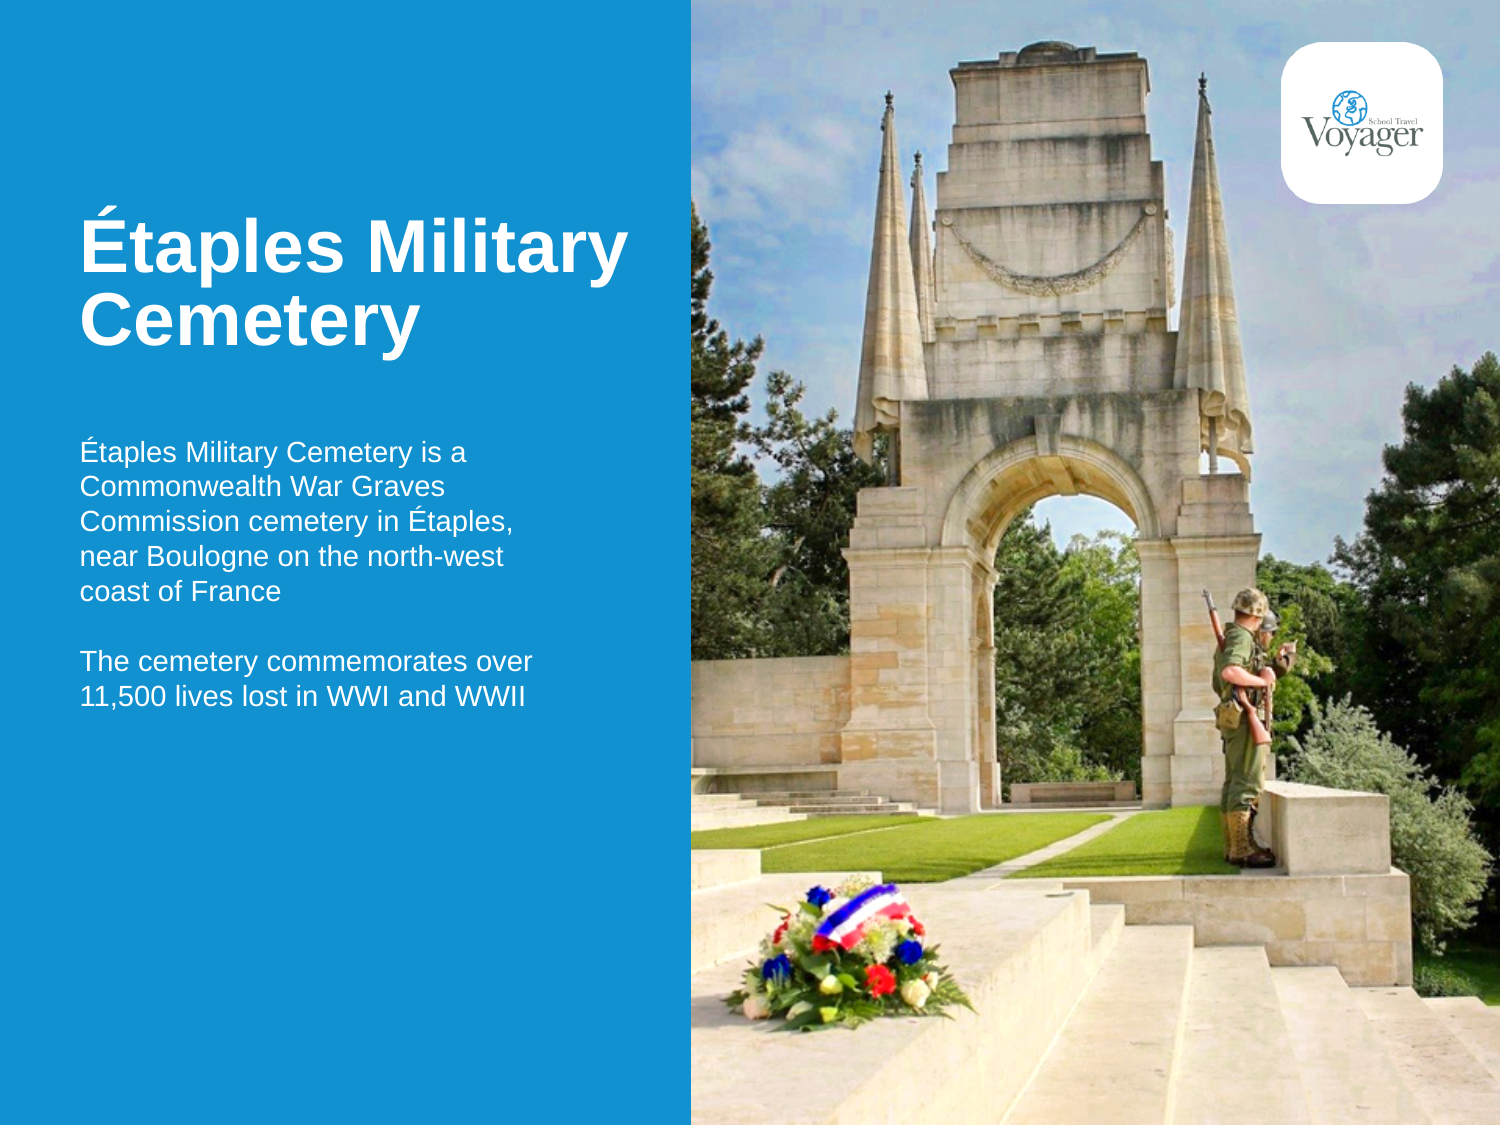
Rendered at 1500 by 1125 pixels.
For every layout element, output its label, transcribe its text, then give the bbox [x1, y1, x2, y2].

picture [655, 0, 1500, 1125]
text_box Étaples Military Cemetery [64, 208, 650, 367]
text_box [0, 0, 653, 1125]
text_box Étaples Military Cemetery is a Commonwealth War Graves Commission cemetery in Étaples, near Boulogne on the north-west coast of France The cemetery commemorates over 11,500 lives lost in WWI and WWII [64, 425, 585, 720]
